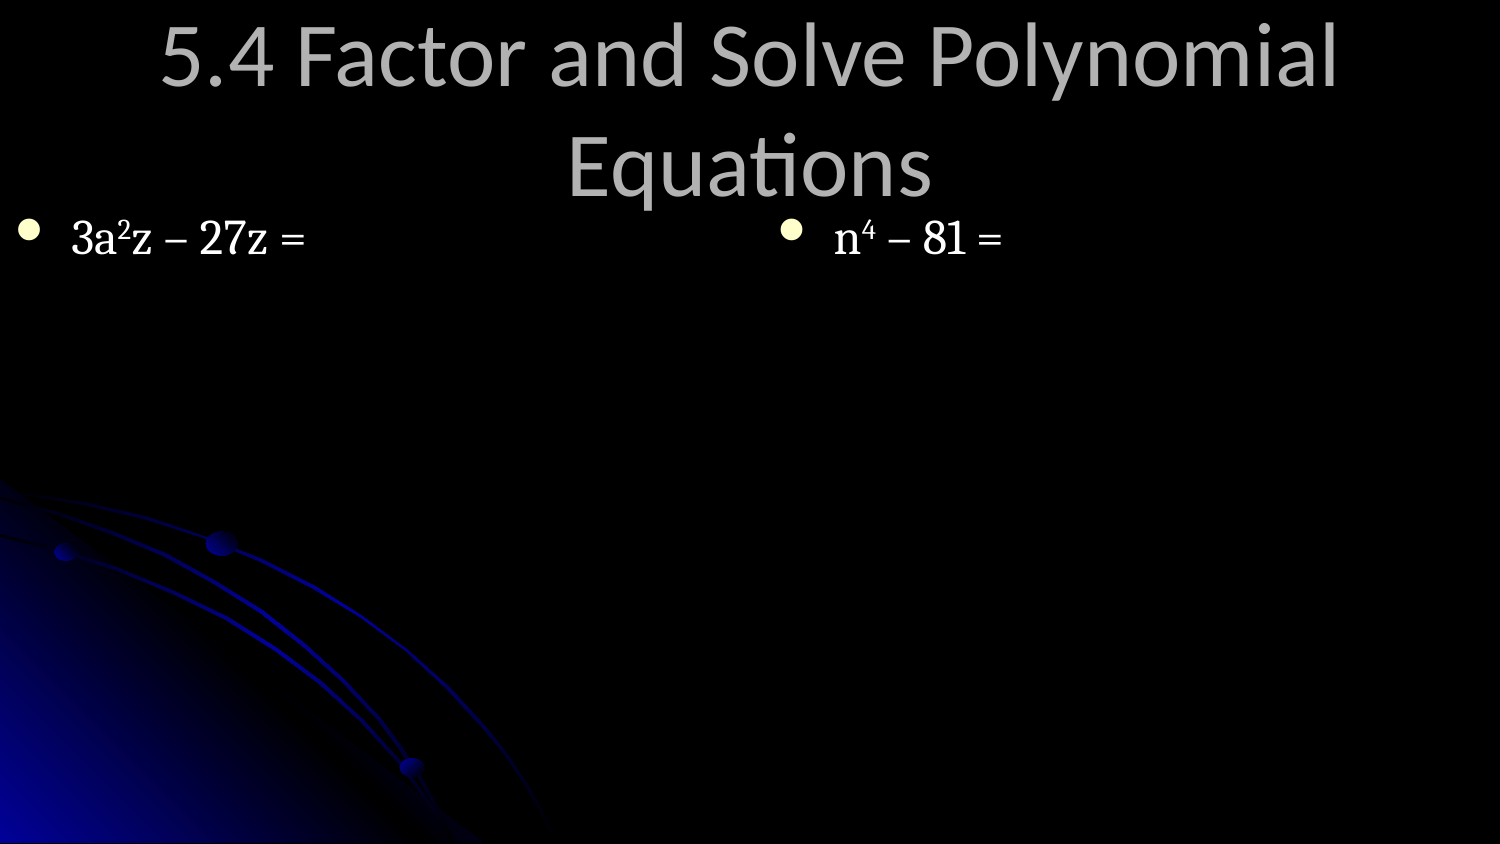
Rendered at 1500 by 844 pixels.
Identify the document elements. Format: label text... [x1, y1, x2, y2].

list n4 – 81 = [762, 196, 1500, 755]
title 5.4 Factor and Solve Polynomial Equations [0, 33, 1500, 175]
list 3a2z – 27z = [0, 196, 738, 755]
